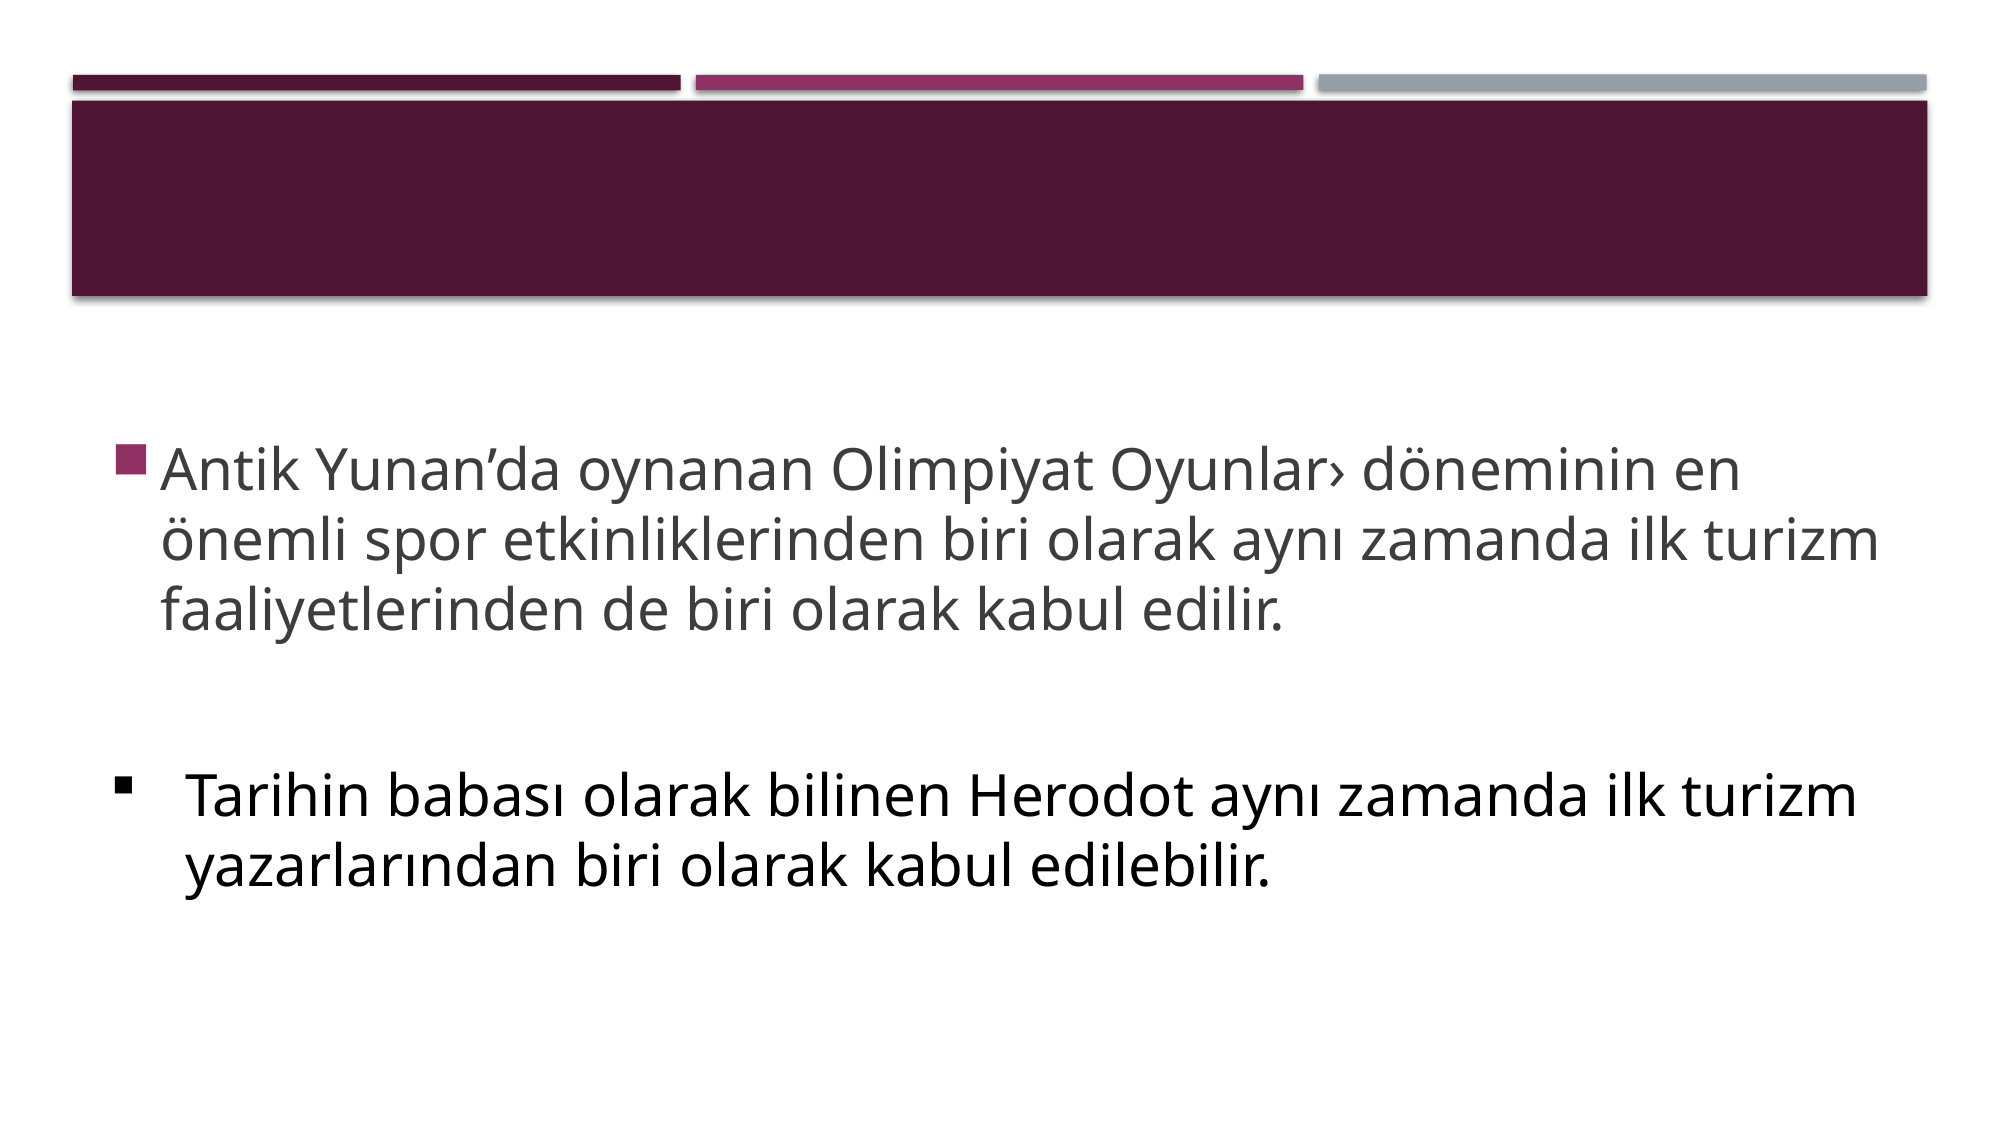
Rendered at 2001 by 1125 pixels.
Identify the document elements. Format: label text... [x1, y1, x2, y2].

text_box Tarihin babası olarak bilinen Herodot aynı zamanda ilk turizm yazarlarından biri olarak kabul edilebilir. [95, 750, 1905, 905]
list Antik Yunan’da oynanan Olimpiyat Oyunlar› döneminin en önemli spor etkinliklerinden biri olarak aynı zamanda ilk turizm faaliyetlerinden de biri olarak kabul edilir. [95, 357, 1905, 717]
